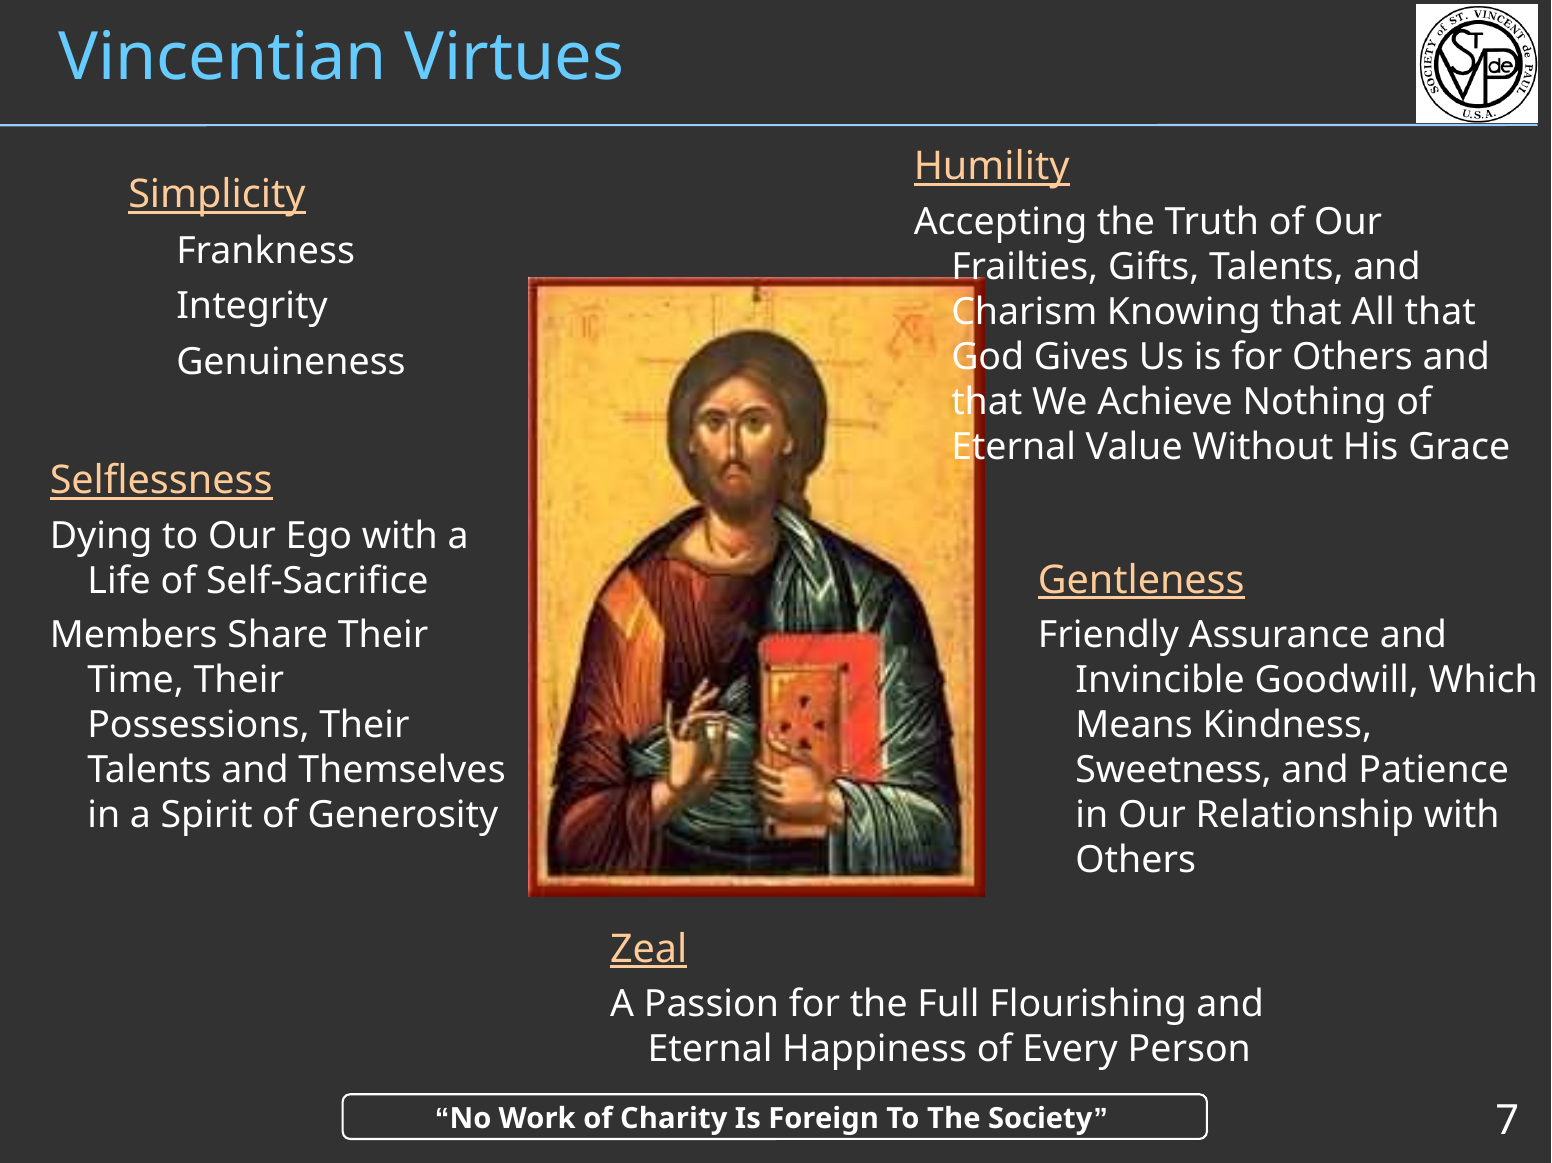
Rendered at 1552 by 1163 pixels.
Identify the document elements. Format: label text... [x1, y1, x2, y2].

picture [527, 277, 985, 898]
list Simplicity Frankness Integrity Genuineness [113, 159, 497, 454]
slide_number 7 [1475, 1084, 1540, 1148]
text_box Zeal A Passion for the Full Flourishing and Eternal Happiness of Every Person [603, 922, 1385, 1083]
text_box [342, 1092, 1208, 1141]
text_box Gentleness Friendly Assurance and Invincible Goodwill, Which Means Kindness, Sweetness, and Patience in Our Relationship with Others [1031, 553, 1547, 933]
text_box Humility Accepting the Truth of Our Frailties, Gifts, Talents, and Charism Knowing that All that God Gives Us is for Others and that We Achieve Nothing of Eternal Value Without His Grace [907, 140, 1537, 520]
text_box Selflessness Dying to Our Ego with a Life of Self-Sacrifice Members Share Their Time, Their Possessions, Their Talents and Themselves in a Spirit of Generosity [43, 454, 515, 974]
picture [1416, 4, 1538, 123]
title Vincentian Virtues [43, 0, 1538, 131]
